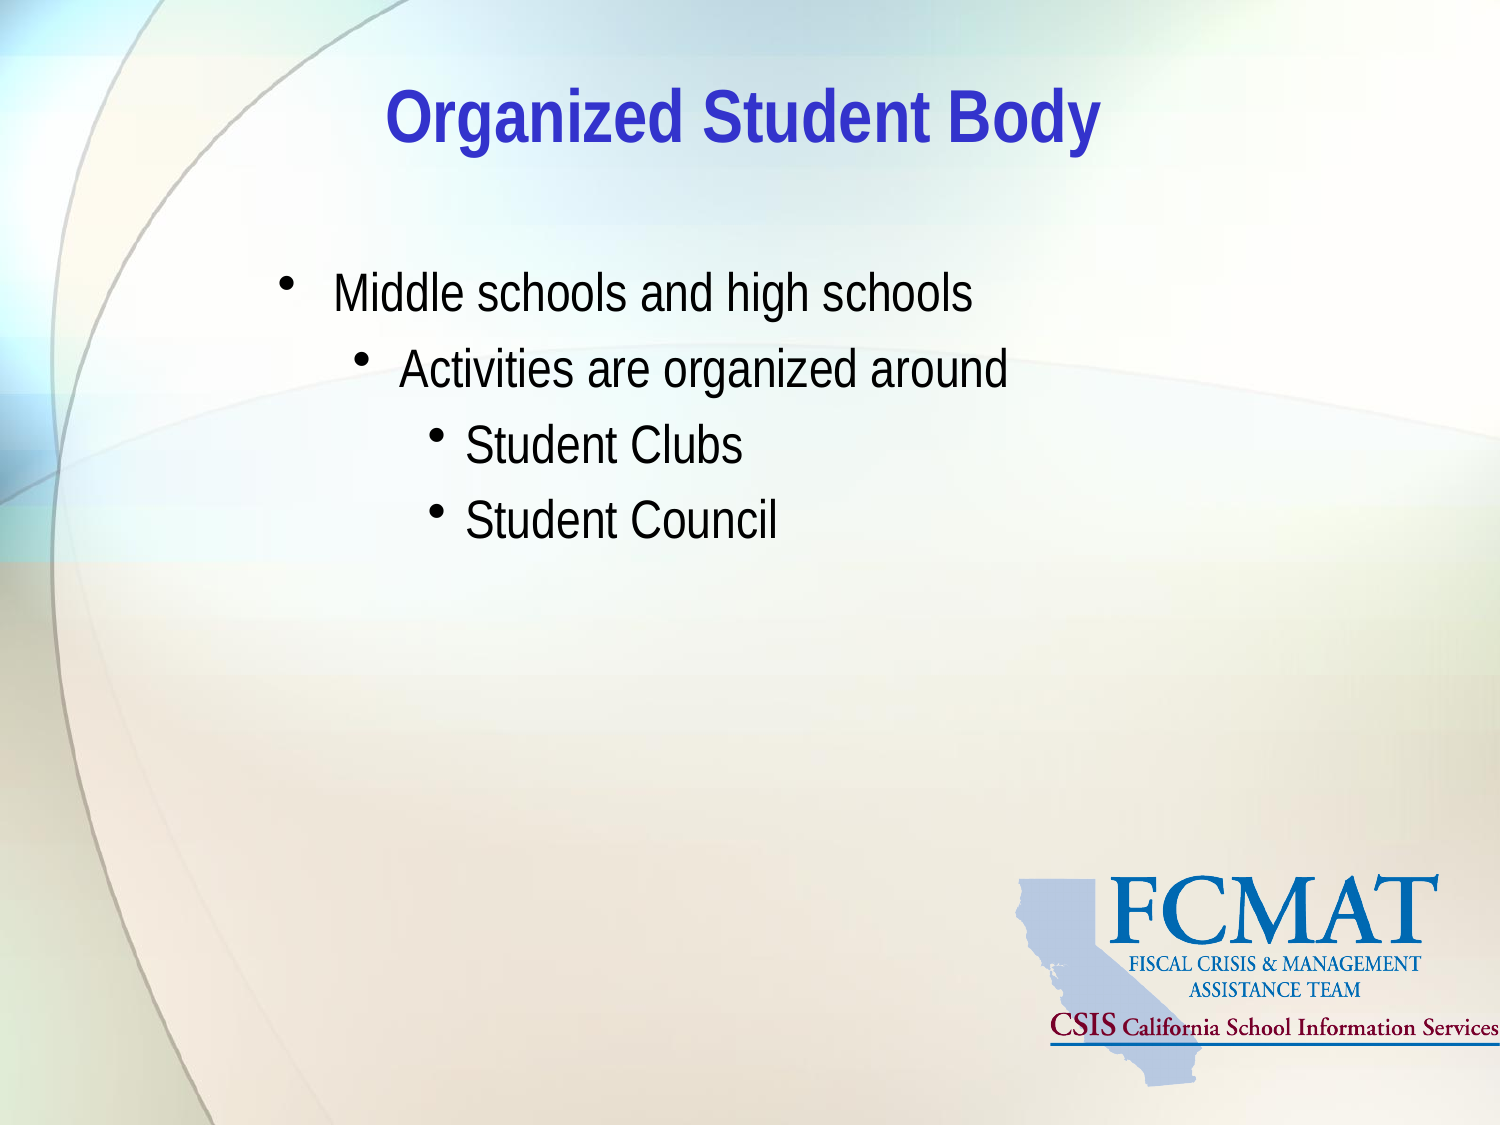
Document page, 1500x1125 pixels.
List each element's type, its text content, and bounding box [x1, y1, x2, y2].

list Middle schools and high schools Activities are organized around Student Clubs Student Council [262, 249, 1500, 1076]
title Organized Student Body [24, 49, 1463, 176]
picture [0, 0, 1500, 1125]
